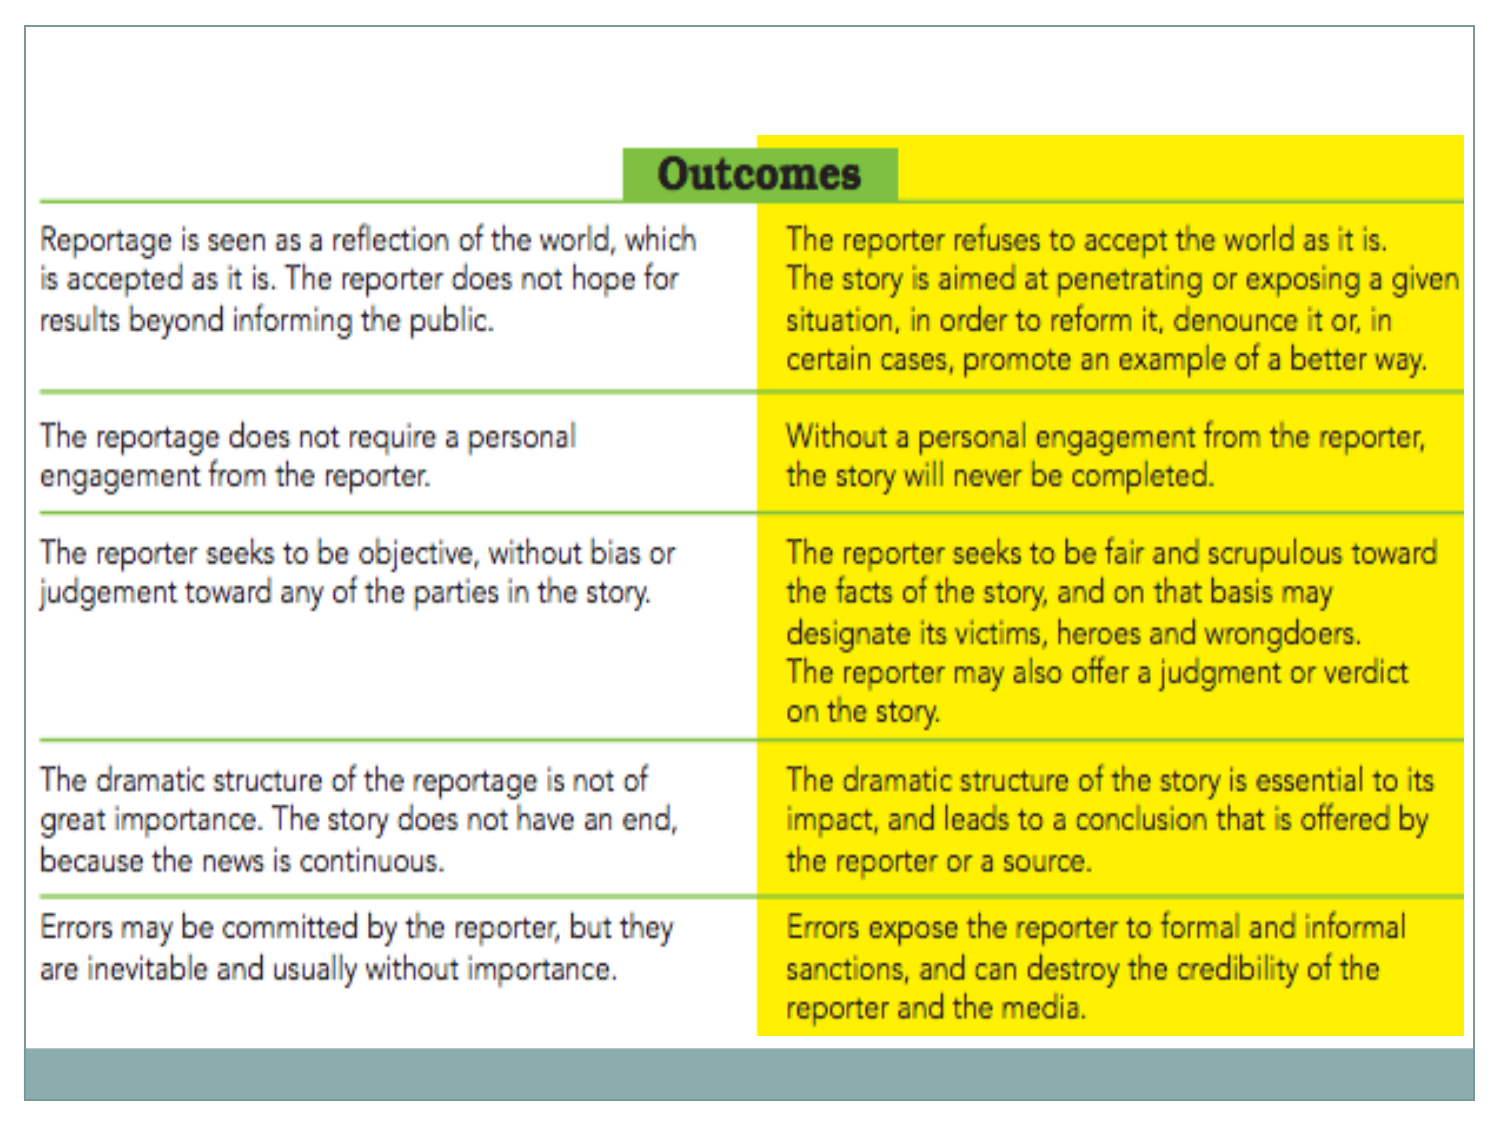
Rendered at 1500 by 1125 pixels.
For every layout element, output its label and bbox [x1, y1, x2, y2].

picture [35, 135, 1464, 1036]
